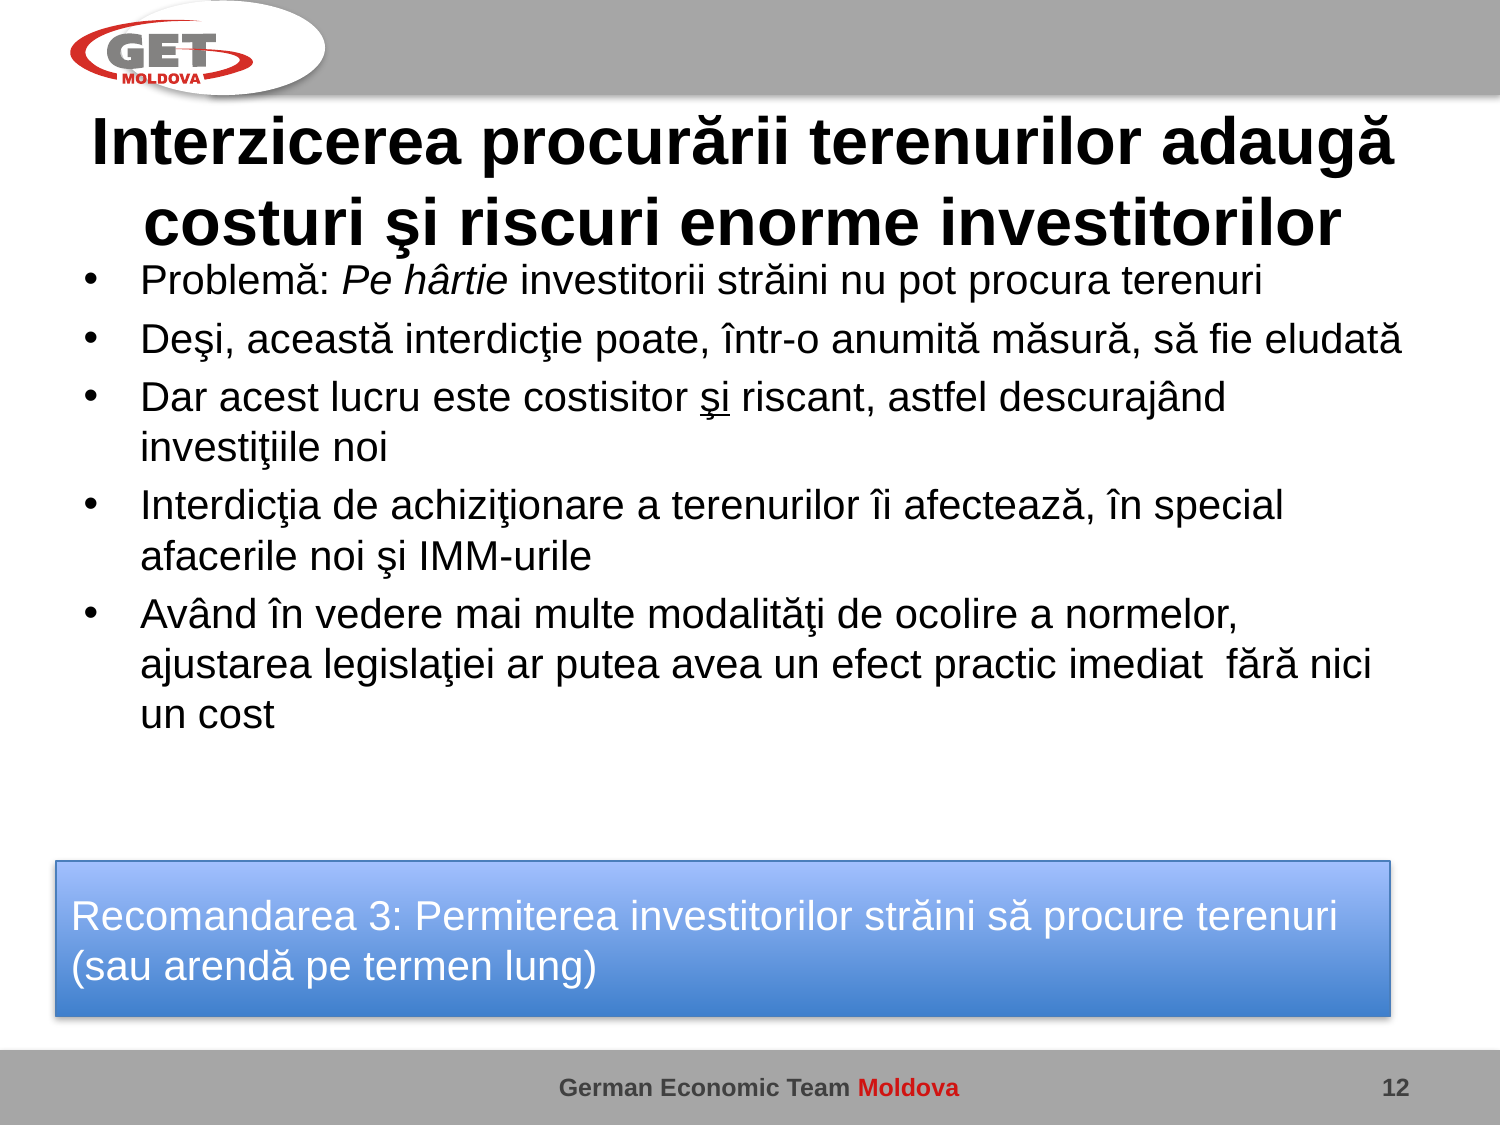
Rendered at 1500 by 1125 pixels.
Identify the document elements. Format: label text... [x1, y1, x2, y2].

title Interzicerea procurării terenurilor adaugă costuri şi riscuri enorme investitorilor [68, 90, 1419, 184]
list Problemă: Pe hârtie investitorii străini nu pot procura terenuri Deşi, această interdicţie poate, într-o anumită măsură, să fie eludată Dar acest lucru este costisitor şi riscant, astfel descurajând investiţiile noi Interdicţia de achiziţionare a terenurilor îi afectează, în special afacerile noi şi IMM-urile Având în vedere mai multe modalităţi de ocolire a normelor, ajustarea legislaţiei ar putea avea un efect practic imediat fără nici un cost [68, 245, 1419, 1049]
text_box Recomandarea 3: Permiterea investitorilor străini să procure terenuri (sau arendă pe termen lung) [55, 860, 1391, 1017]
text_box 12 [1316, 1069, 1425, 1103]
